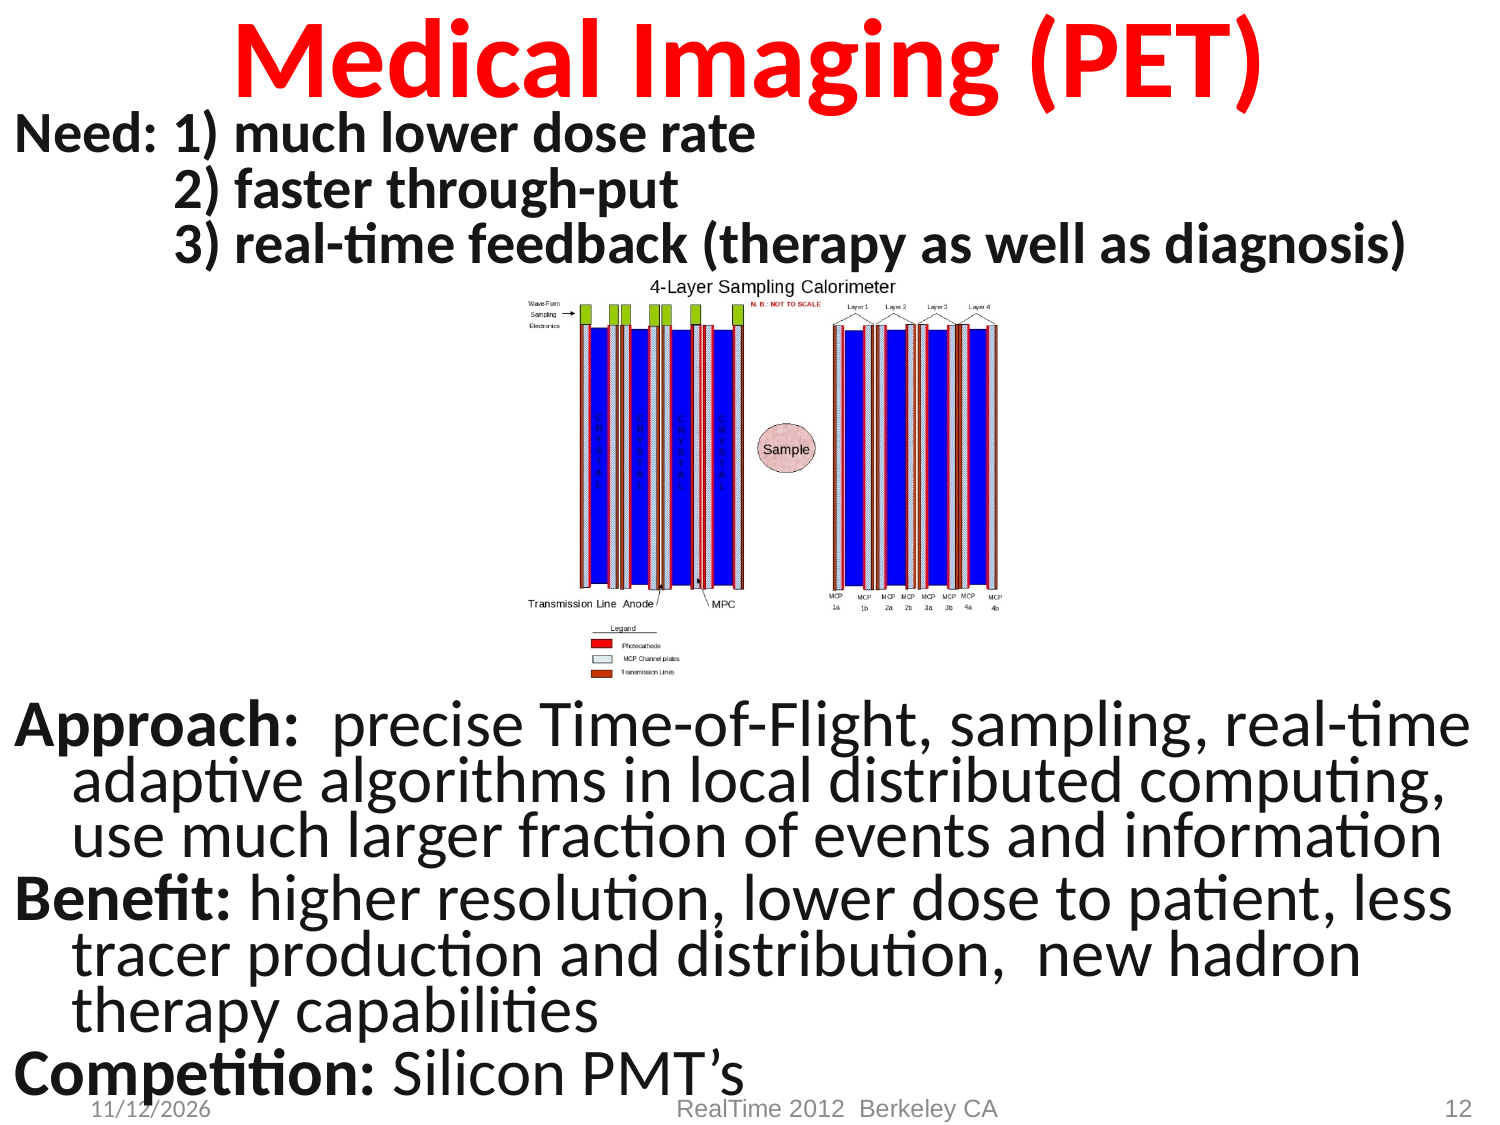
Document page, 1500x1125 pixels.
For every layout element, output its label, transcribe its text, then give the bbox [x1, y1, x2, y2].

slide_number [75, 1114, 425, 1125]
slide_number 12 [1137, 1114, 1488, 1125]
title Medical Imaging (PET) [0, 24, 1500, 99]
footer RealTime 2012 Berkeley CA [600, 1114, 1075, 1125]
picture [524, 274, 1026, 683]
text_box Approach: precise Time-of-Flight, sampling, real-time adaptive algorithms in local distributed computing, use much larger fraction of events and information Benefit: higher resolution, lower dose to patient, less tracer production and distribution, new hadron therapy capabilities Competition: Silicon PMT’s [0, 694, 1500, 1114]
text_box Need: 1) much lower dose rate 2) faster through-put 3) real-time feedback (therapy as well as diagnosis) [0, 99, 1500, 283]
